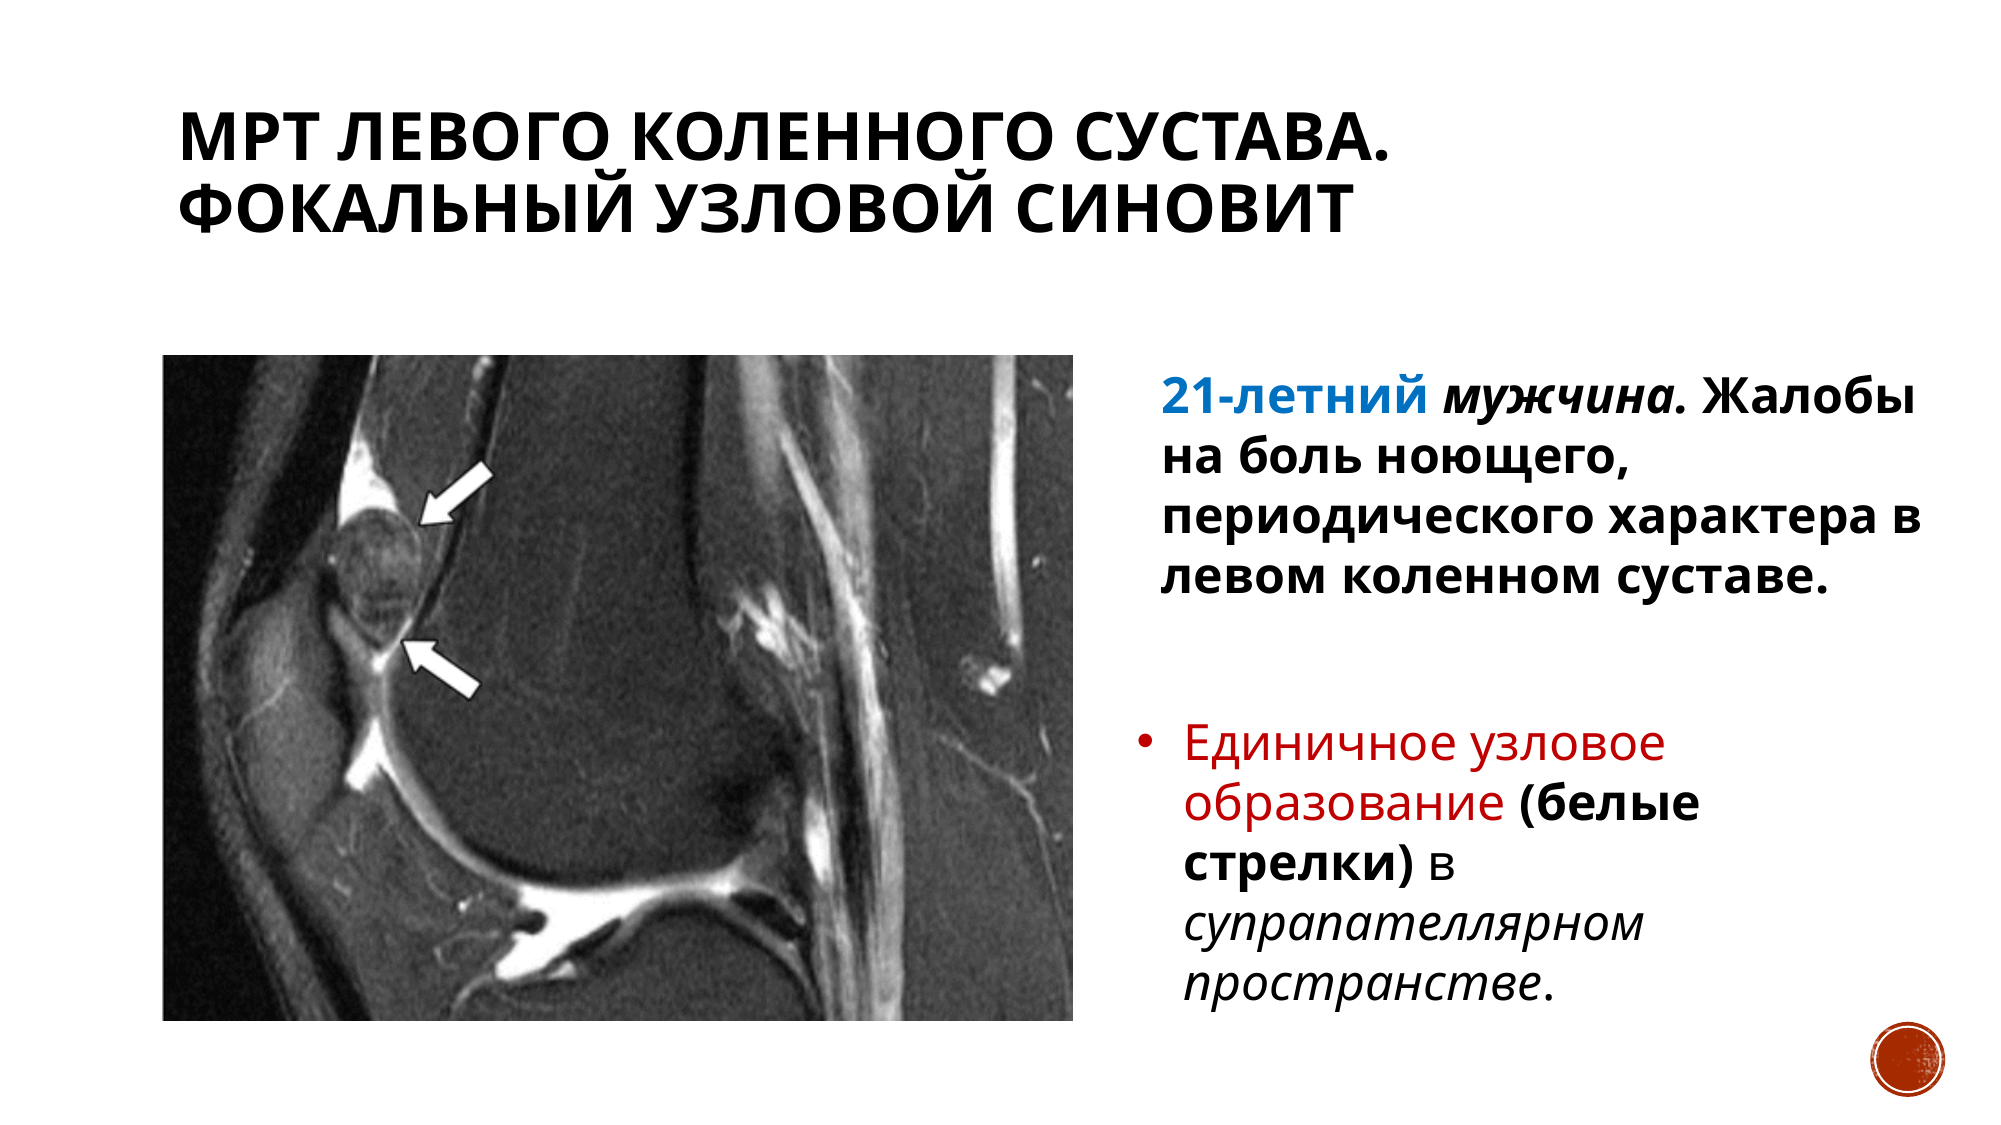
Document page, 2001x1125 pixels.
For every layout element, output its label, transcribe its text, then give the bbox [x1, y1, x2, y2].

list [164, 358, 1072, 1019]
title МРТ Левого коленного сустава. Фокальный узловой синовит [162, 50, 2000, 300]
text_box 21-летний мужчина. Жалобы на боль ноющего, периодического характера в левом коленном суставе. [1147, 355, 1946, 611]
text_box Единичное узловое образование (белые стрелки) в супрапателлярном пространстве. [1121, 642, 1946, 1018]
